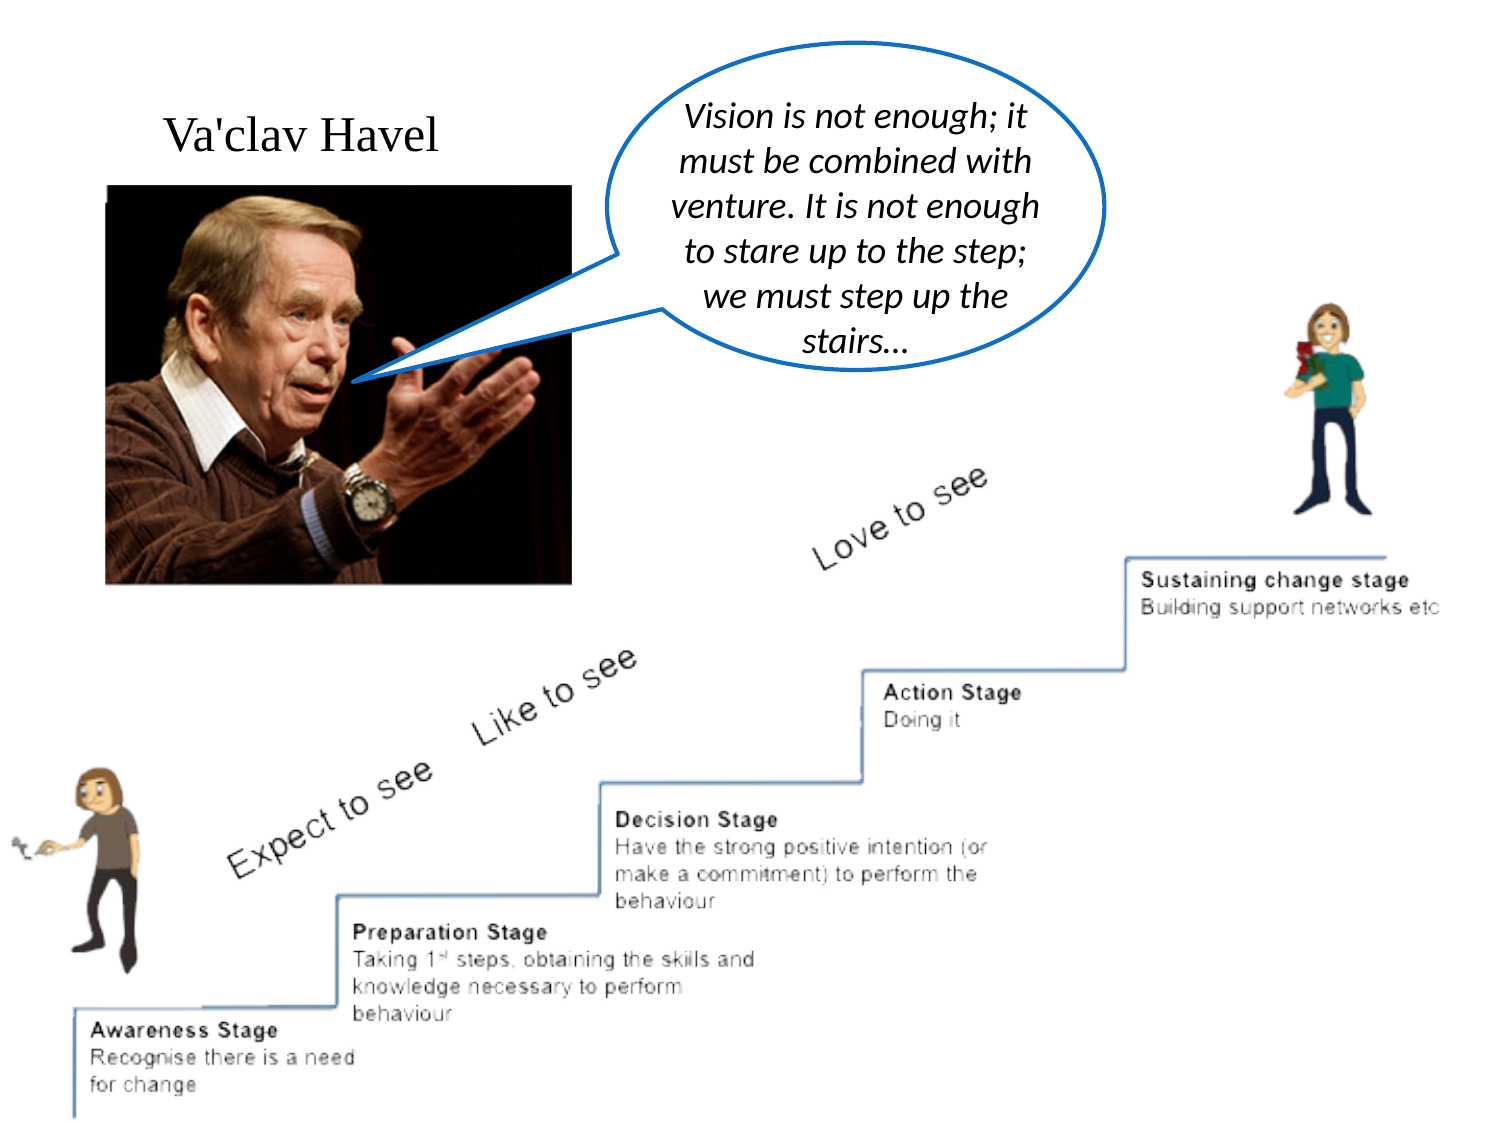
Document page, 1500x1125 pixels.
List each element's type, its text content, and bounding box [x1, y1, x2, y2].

text_box Va'clav Havel [147, 94, 479, 168]
picture [0, 169, 1500, 1125]
text_box [611, 40, 1100, 168]
